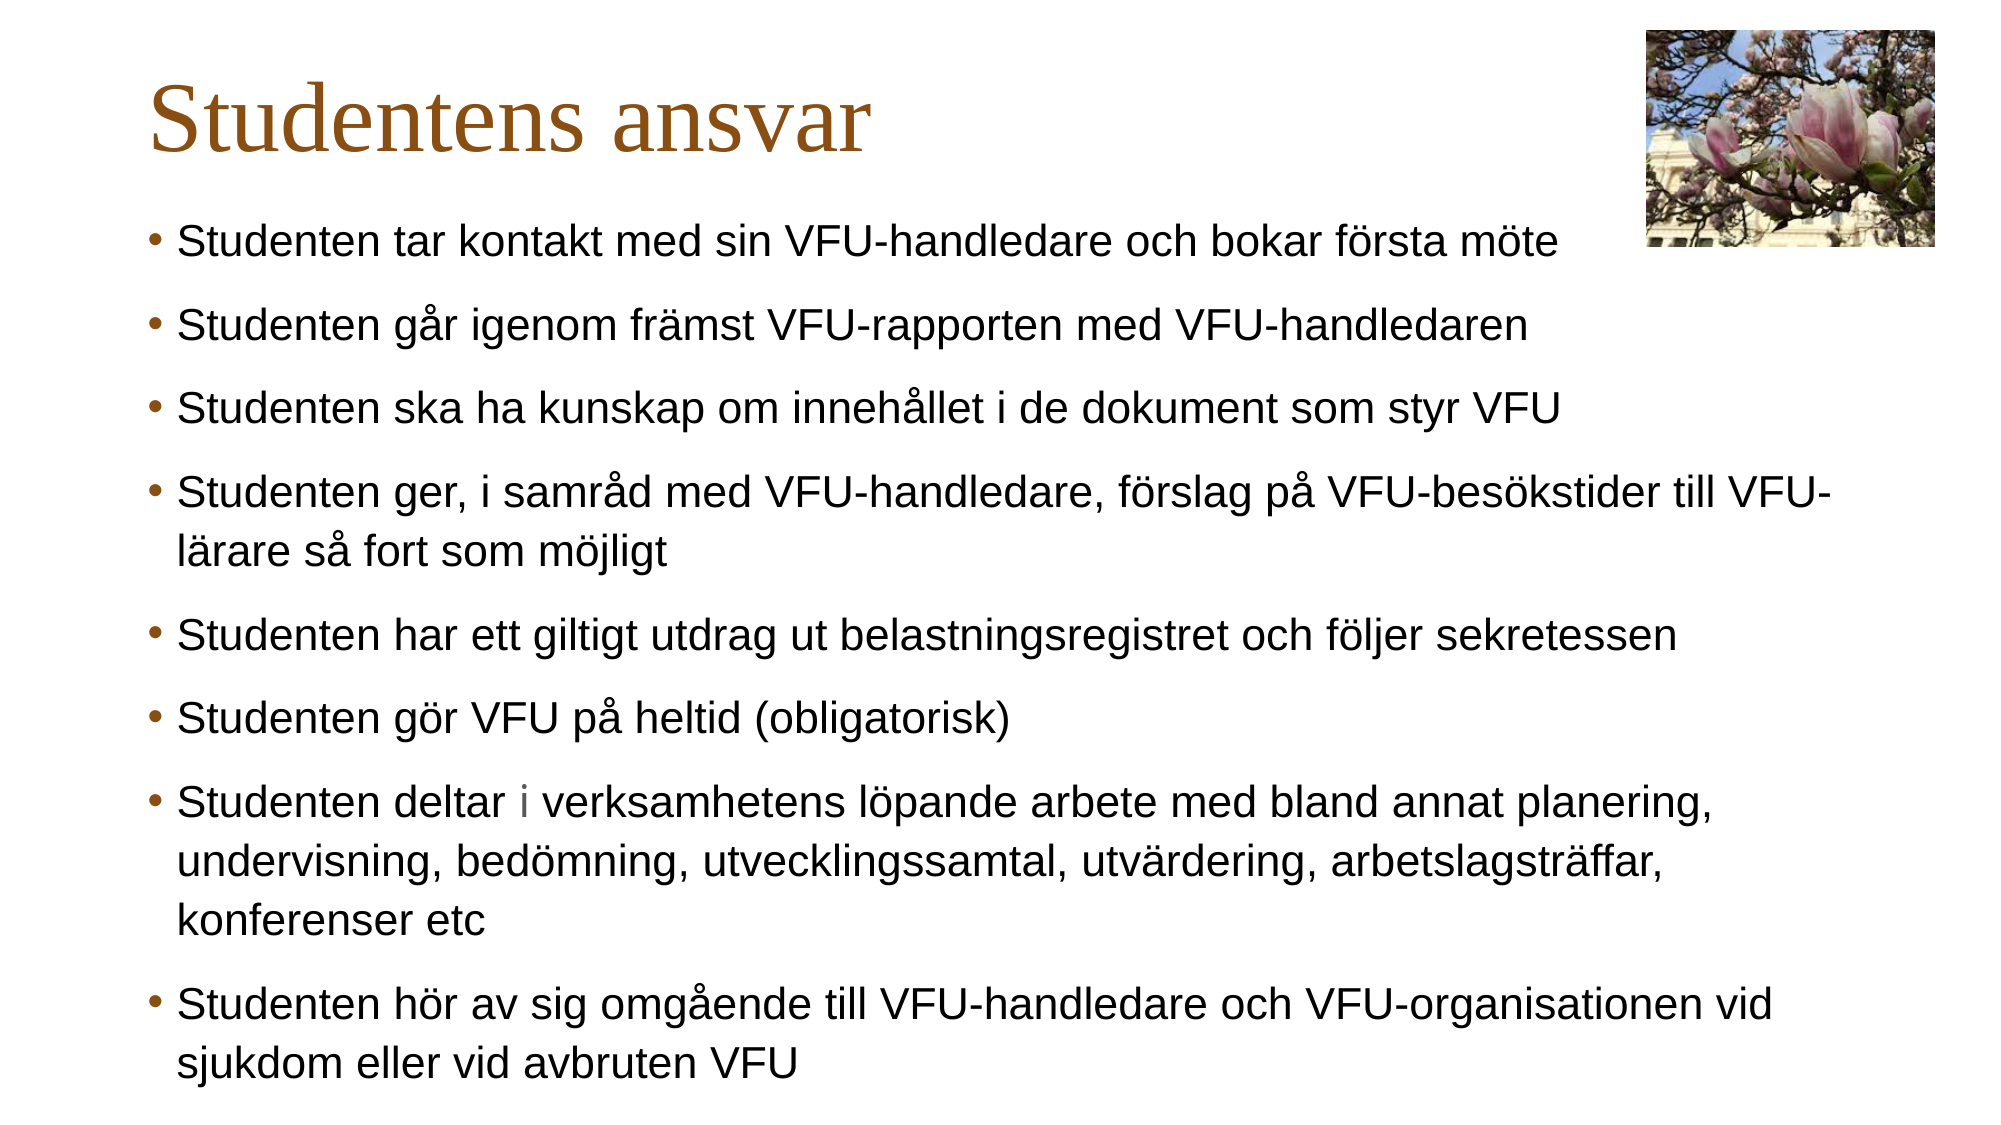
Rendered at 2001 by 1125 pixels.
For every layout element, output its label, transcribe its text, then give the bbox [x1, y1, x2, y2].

list Studenten tar kontakt med sin VFU-handledare och bokar första möte Studenten går igenom främst VFU-rapporten med VFU-handledaren Studenten ska ha kunskap om innehållet i de dokument som styr VFU Studenten ger, i samråd med VFU-handledare, förslag på VFU-besökstider till VFU-lärare så fort som möjligt Studenten har ett giltigt utdrag ut belastningsregistret och följer sekretessen Studenten gör VFU på heltid (obligatorisk) Studenten deltar i verksamhetens löpande arbete med bland annat planering, undervisning, bedömning, utvecklingssamtal, utvärdering, arbetslagsträffar, konferenser etc Studenten hör av sig omgående till VFU-handledare och VFU-organisationen vid sjukdom eller vid avbruten VFU [147, 206, 1861, 1094]
title Studentens ansvar [147, 31, 1646, 206]
picture [1646, 30, 1935, 247]
